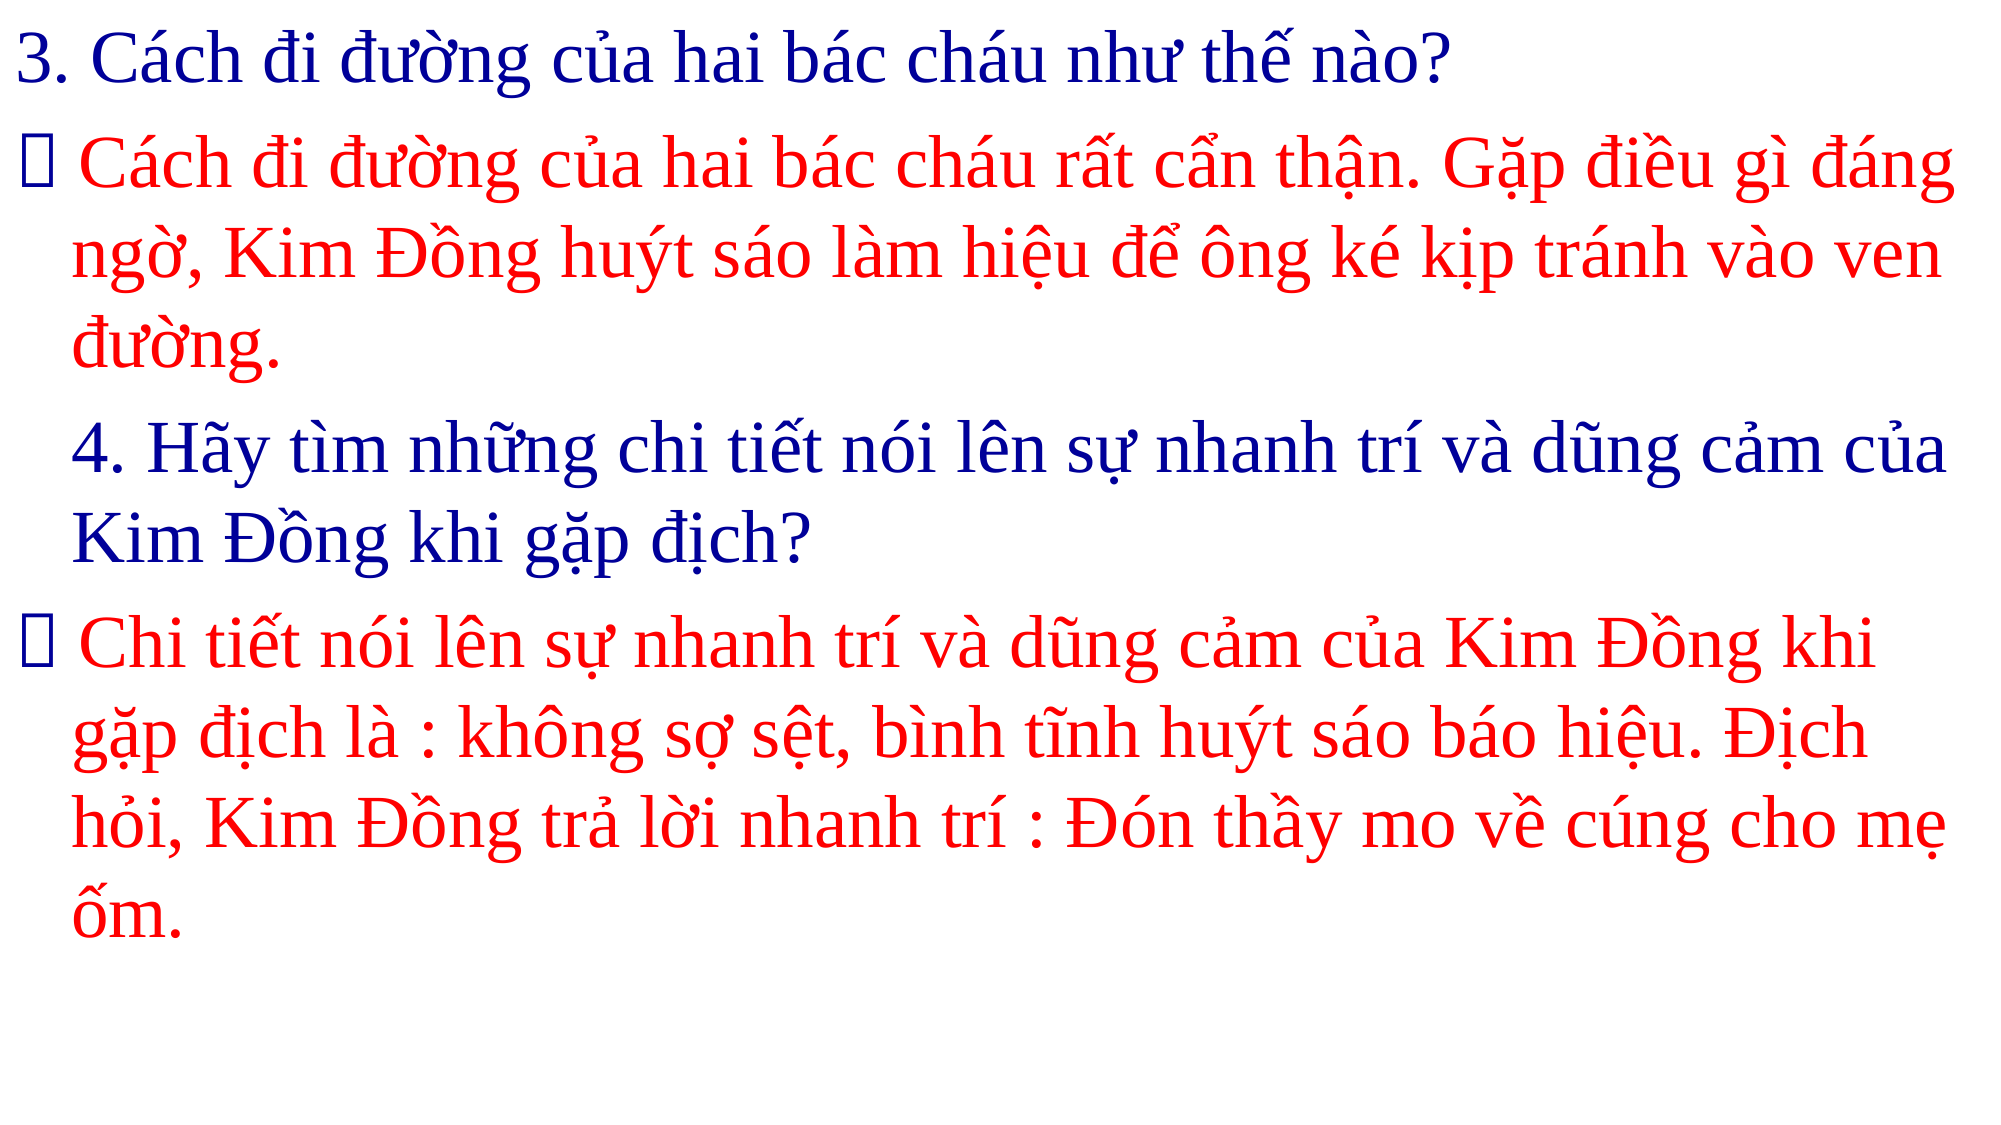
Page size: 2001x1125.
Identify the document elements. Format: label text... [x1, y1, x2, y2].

list 3. Cách đi đường của hai bác cháu như thế nào?  Cách đi đường của hai bác cháu rất cẩn thận. Gặp điều gì đáng ngờ, Kim Đồng huýt sáo làm hiệu để ông ké kịp tránh vào ven đường. 4. Hãy tìm những chi tiết nói lên sự nhanh trí và dũng cảm của Kim Đồng khi gặp địch?  Chi tiết nói lên sự nhanh trí và dũng cảm của Kim Đồng khi gặp địch là : không sợ sệt, bình tĩnh huýt sáo báo hiệu. Địch hỏi, Kim Đồng trả lời nhanh trí : Đón thầy mo về cúng cho mẹ ốm. [0, 0, 2000, 1050]
